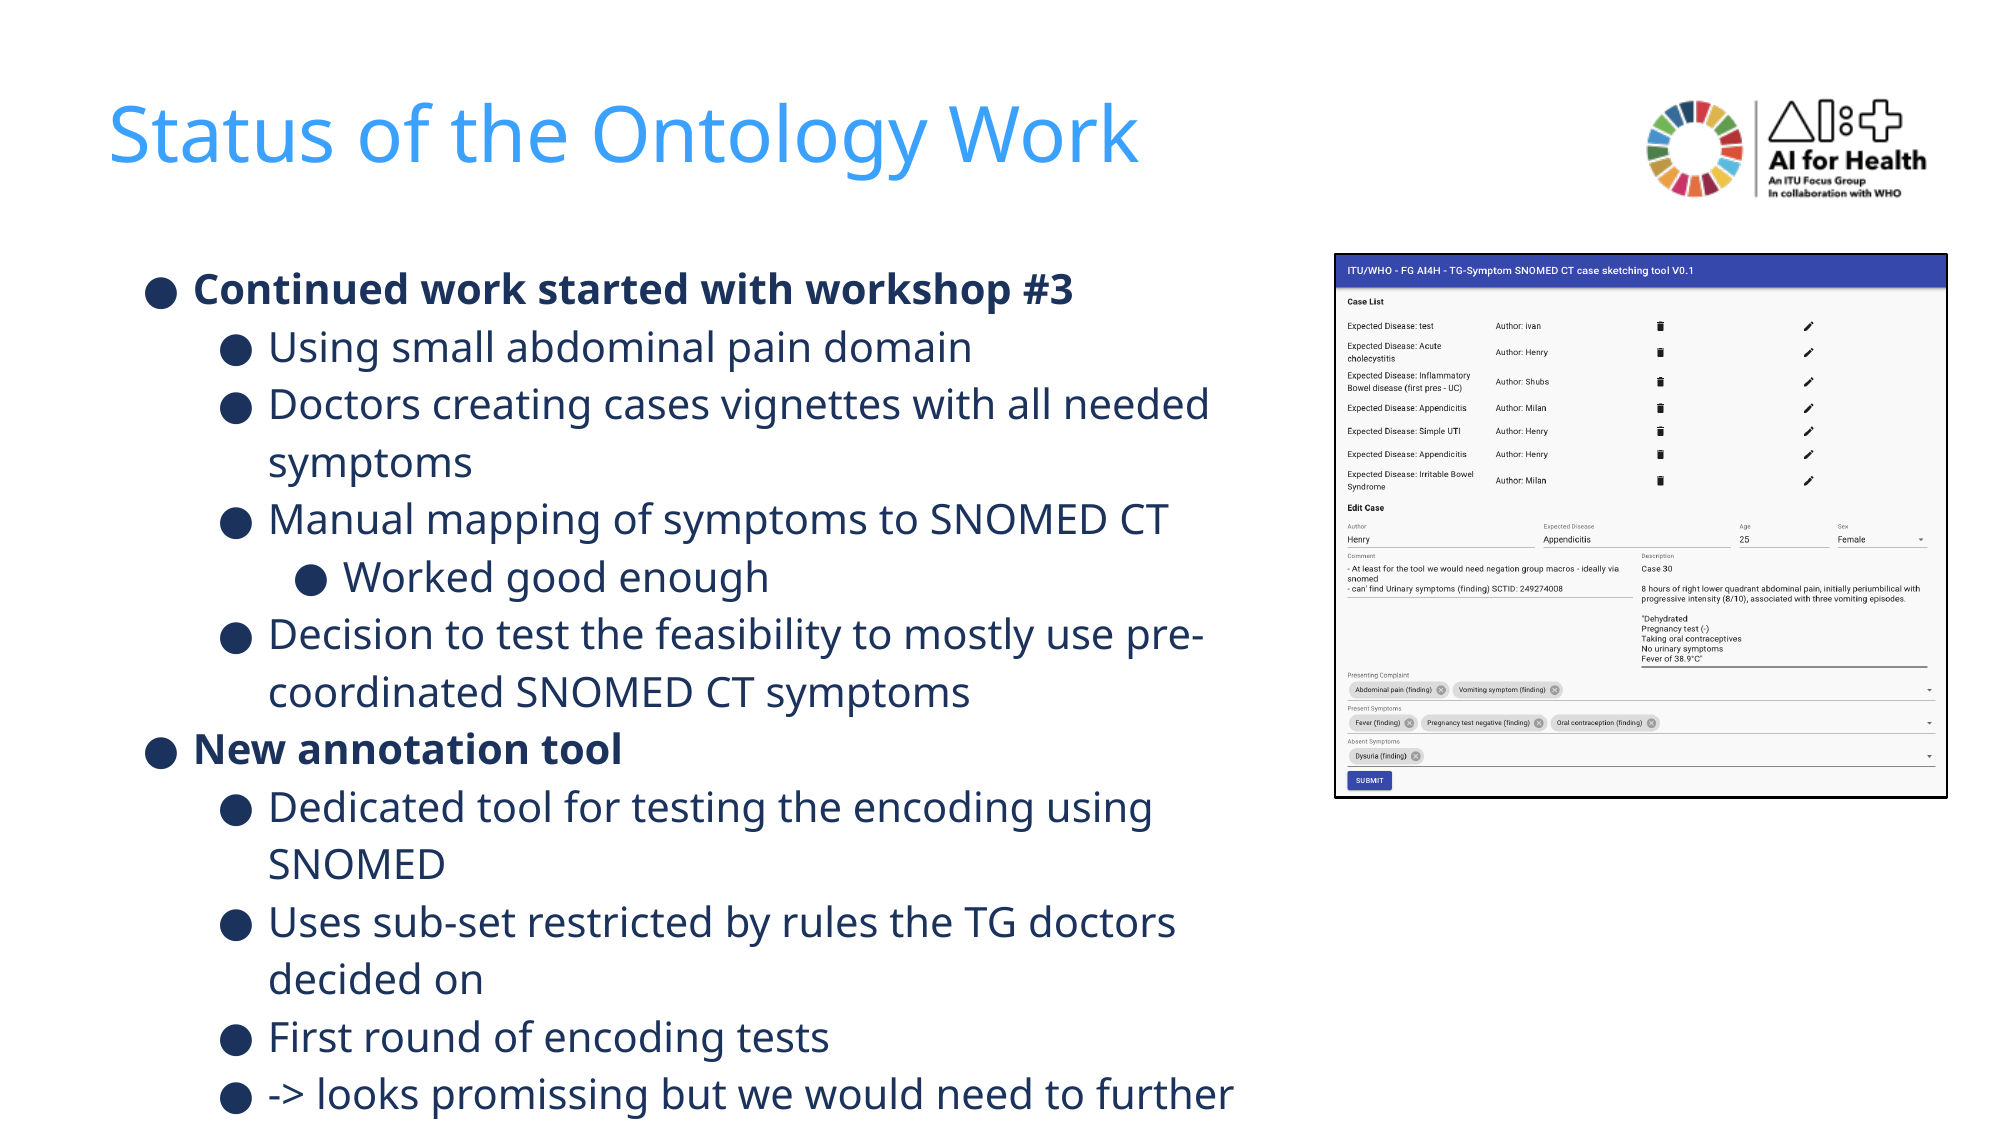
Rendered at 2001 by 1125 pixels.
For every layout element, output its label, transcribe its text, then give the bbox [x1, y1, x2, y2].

text_box Continued work started with workshop #3 Using small abdominal pain domain Doctors creating cases vignettes with all needed symptoms Manual mapping of symptoms to SNOMED CT Worked good enough Decision to test the feasibility to mostly use pre-coordinated SNOMED CT symptoms New annotation tool Dedicated tool for testing the encoding using SNOMED Uses sub-set restricted by rules the TG doctors decided on First round of encoding tests -> looks promissing but we would need to further improve the tool to be sure [117, 262, 1323, 1123]
picture [1641, 84, 1934, 211]
text_box Status of the Ontology Work [108, 84, 1485, 262]
picture [1335, 255, 1947, 797]
